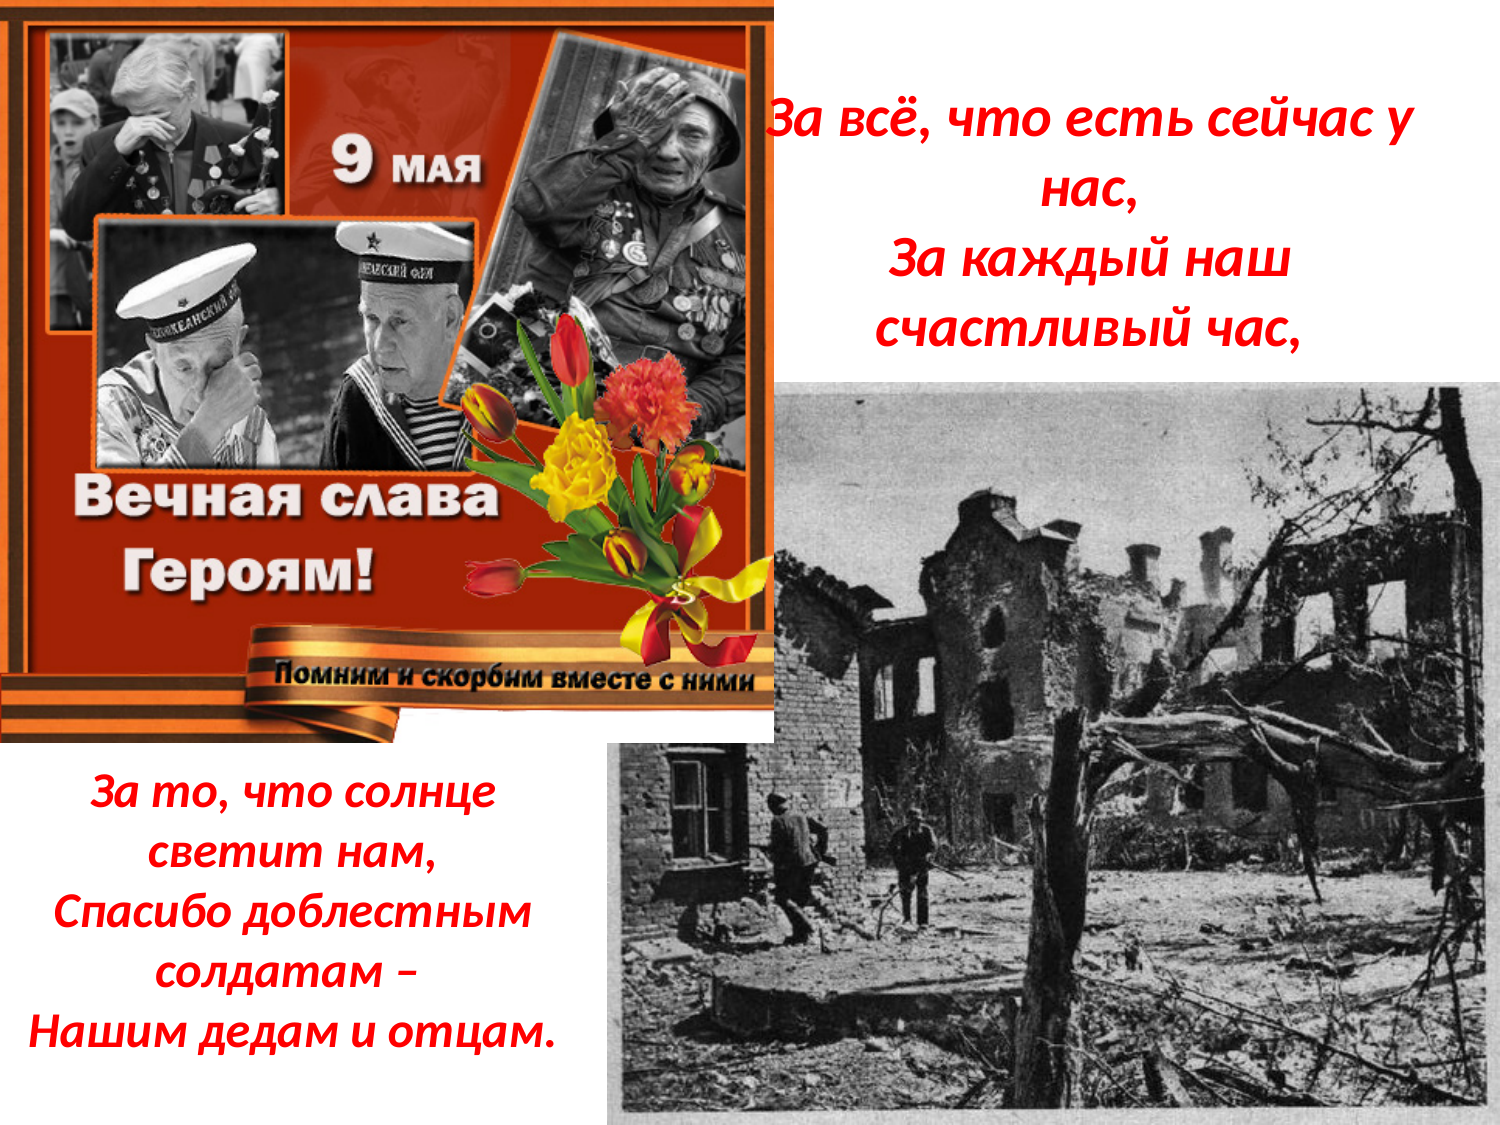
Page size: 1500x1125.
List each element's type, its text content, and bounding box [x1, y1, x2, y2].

text_box За то, что солнце светит нам, Спасибо доблестным солдатам – Нашим дедам и отцам. [0, 751, 586, 1065]
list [607, 382, 1500, 1125]
text_box За всё, что есть сейчас у нас, За каждый наш счастливый час, [777, 70, 1430, 365]
picture [0, 0, 774, 743]
